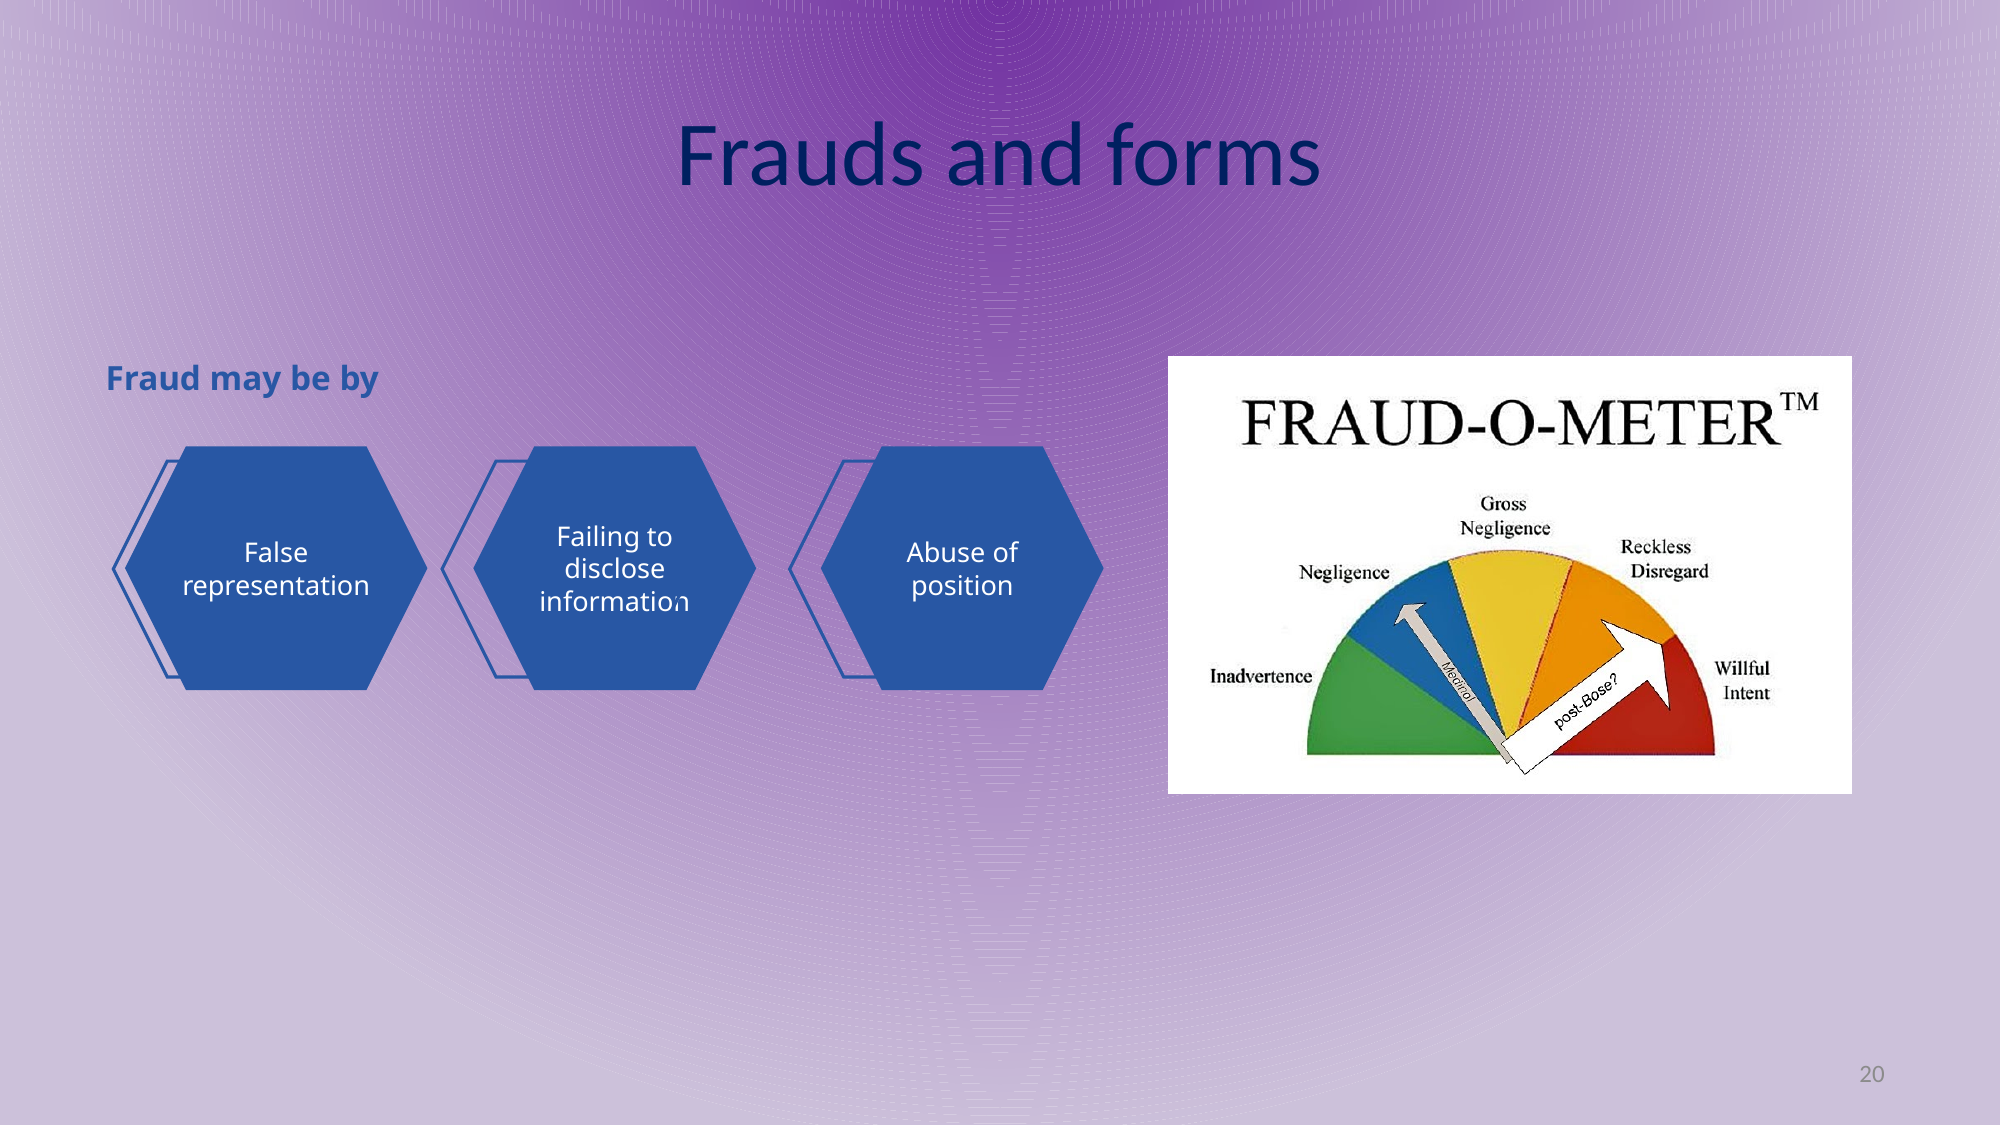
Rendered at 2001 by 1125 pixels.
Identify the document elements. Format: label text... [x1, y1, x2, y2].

slide_number 20 [1433, 1042, 1900, 1103]
text_box [789, 461, 1041, 677]
text_box [113, 461, 178, 677]
text_box False representation [124, 446, 428, 691]
text_box Frauds and forms [50, 85, 1950, 212]
picture [1168, 356, 1853, 795]
text_box Fraud may be by [105, 357, 964, 430]
text_box [442, 461, 693, 677]
text_box Failing to disclose information [526, 446, 757, 691]
text_box Abuse of position [874, 446, 1104, 691]
